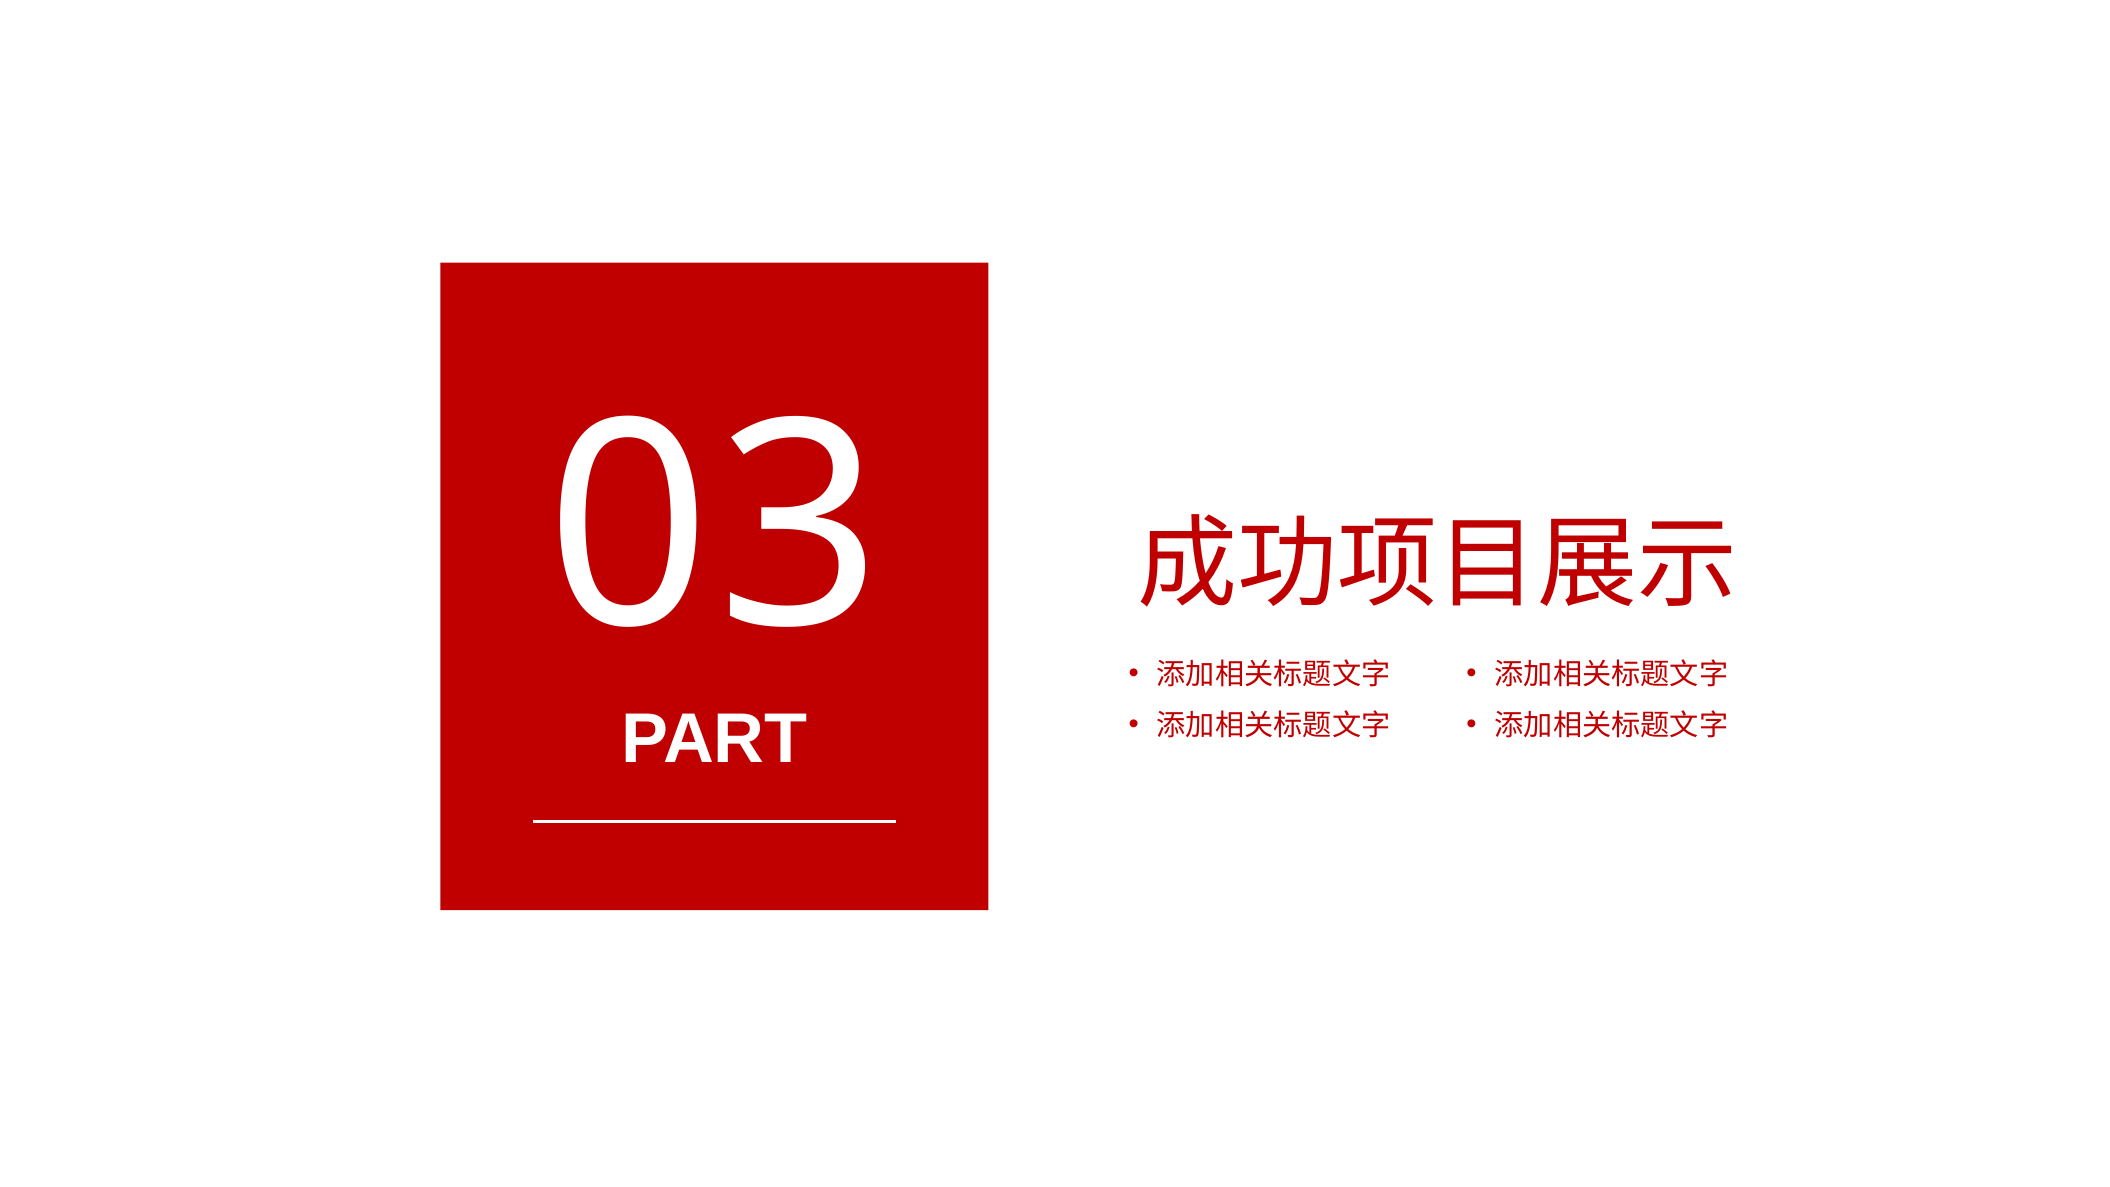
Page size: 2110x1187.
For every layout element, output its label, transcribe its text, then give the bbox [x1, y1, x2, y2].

text_box 03 [475, 330, 954, 690]
text_box 添加相关标题文字 [1466, 654, 1768, 690]
text_box 添加相关标题文字 [1466, 705, 1768, 741]
text_box 添加相关标题文字 [1128, 705, 1430, 741]
text_box PART [513, 692, 916, 777]
text_box 添加相关标题文字 [1128, 654, 1430, 690]
text_box 成功项目展示 [1137, 498, 1847, 619]
text_box [439, 261, 989, 911]
